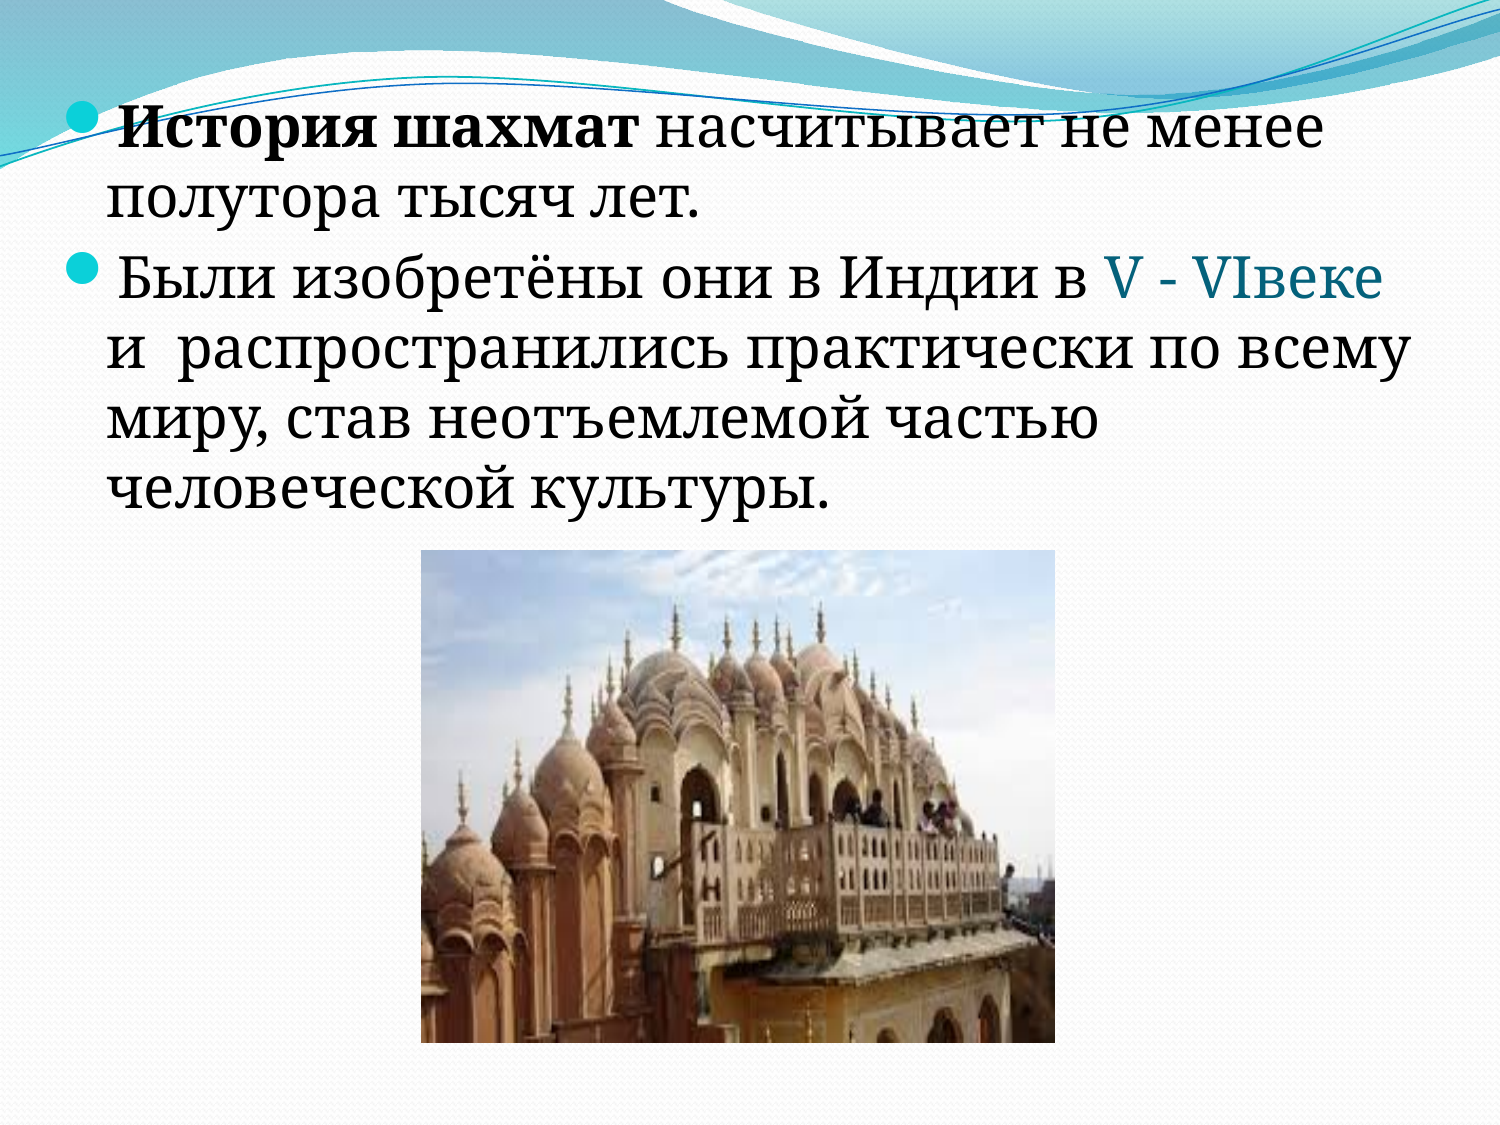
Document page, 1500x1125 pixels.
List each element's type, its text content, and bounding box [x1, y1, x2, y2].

list История шахмат насчитывает не менее полутора тысяч лет. Были изобретёны они в Индии в V - VIвеке и распространились практически по всему миру, став неотъемлемой частью человеческой культуры. [46, 82, 1444, 1073]
picture [421, 550, 1055, 1044]
